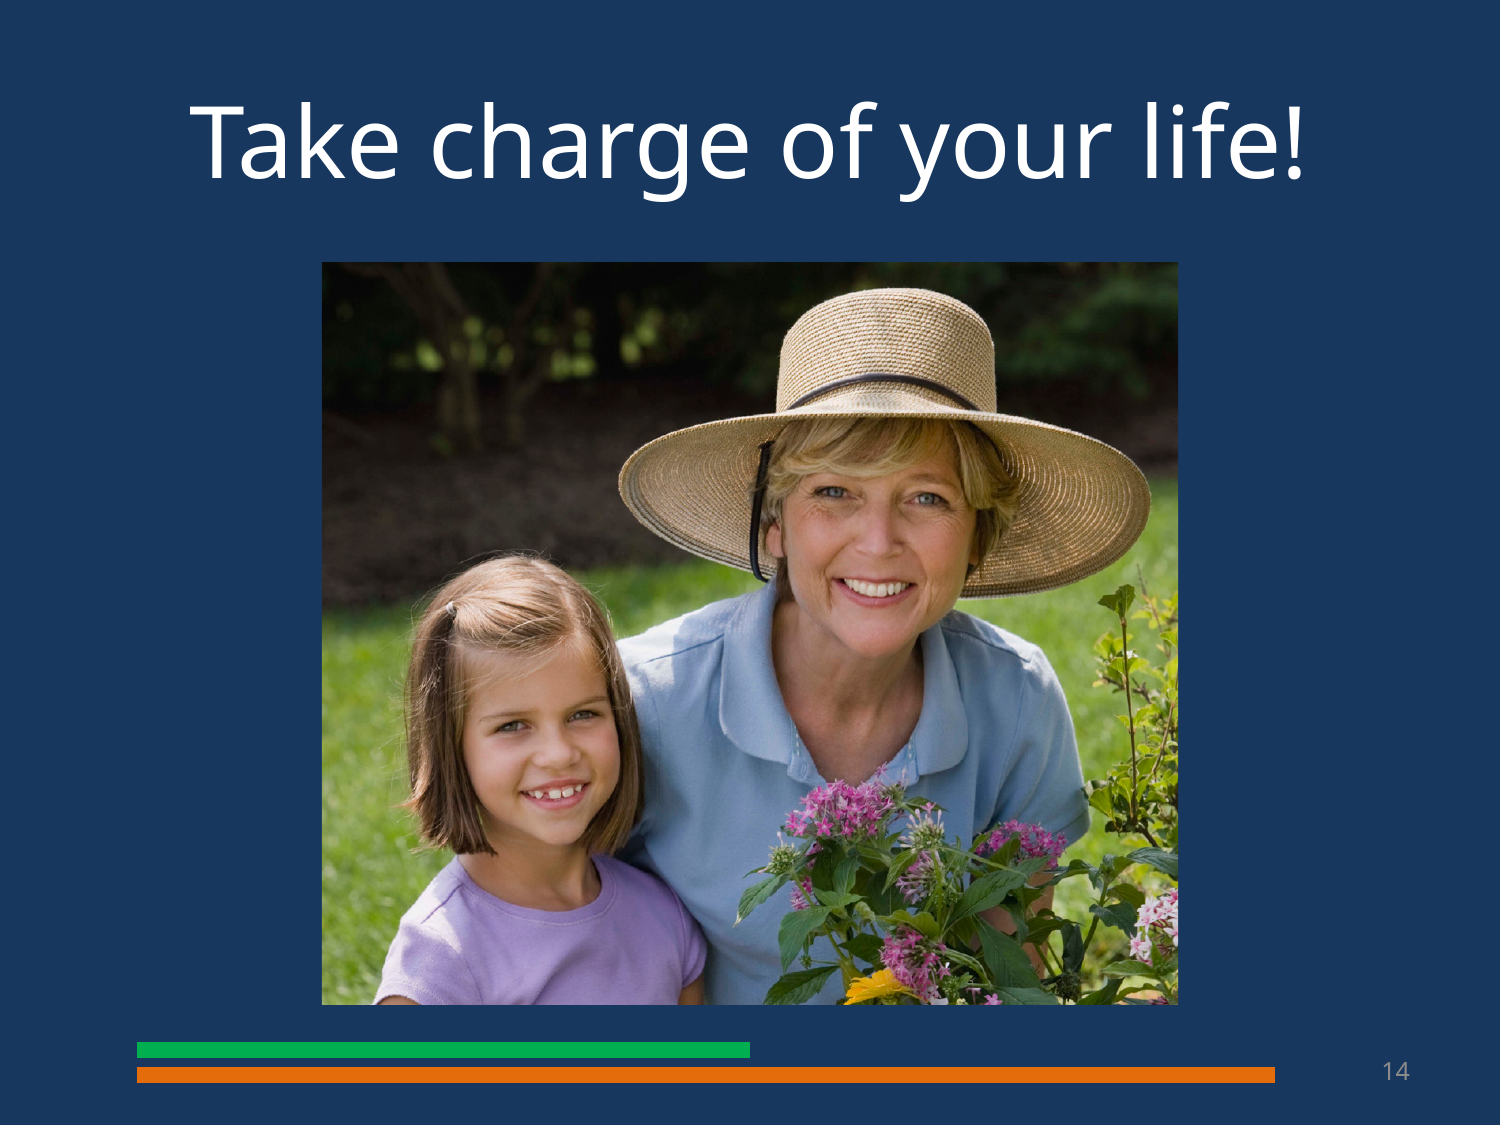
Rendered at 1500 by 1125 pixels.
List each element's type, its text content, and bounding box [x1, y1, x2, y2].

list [321, 262, 1179, 1006]
title Take charge of your life! [75, 45, 1425, 233]
slide_number 14 [1074, 1042, 1425, 1103]
